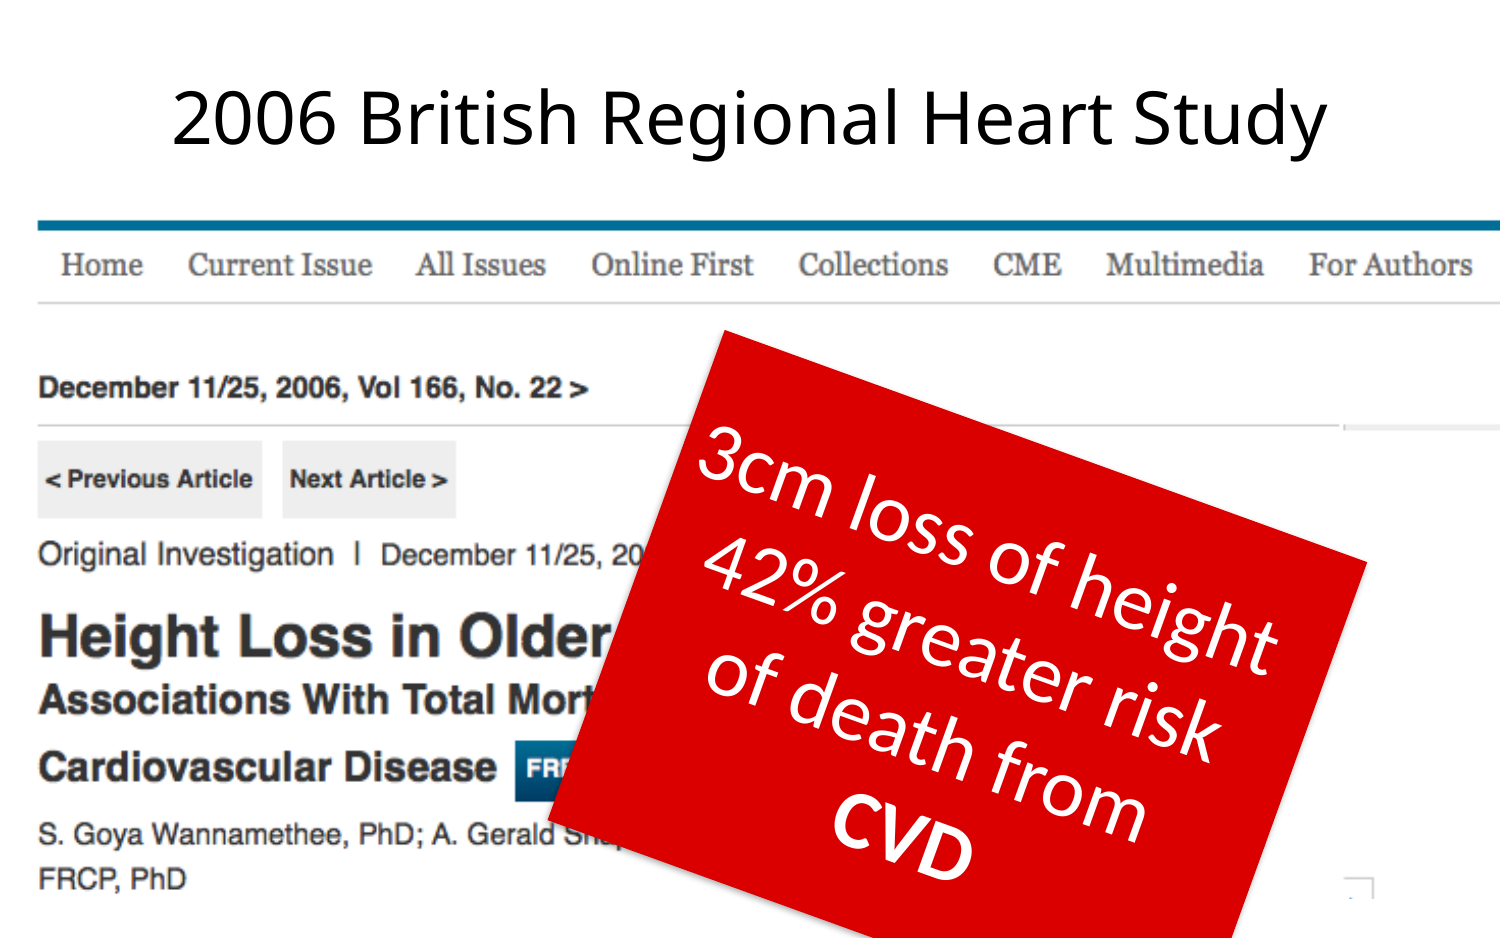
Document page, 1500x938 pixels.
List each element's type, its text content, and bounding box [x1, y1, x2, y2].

title 2006 British Regional Heart Study [75, 37, 1425, 194]
text_box 3cm loss of height 42% greater risk of death from CVD [787, 907, 1243, 938]
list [21, 218, 1500, 899]
